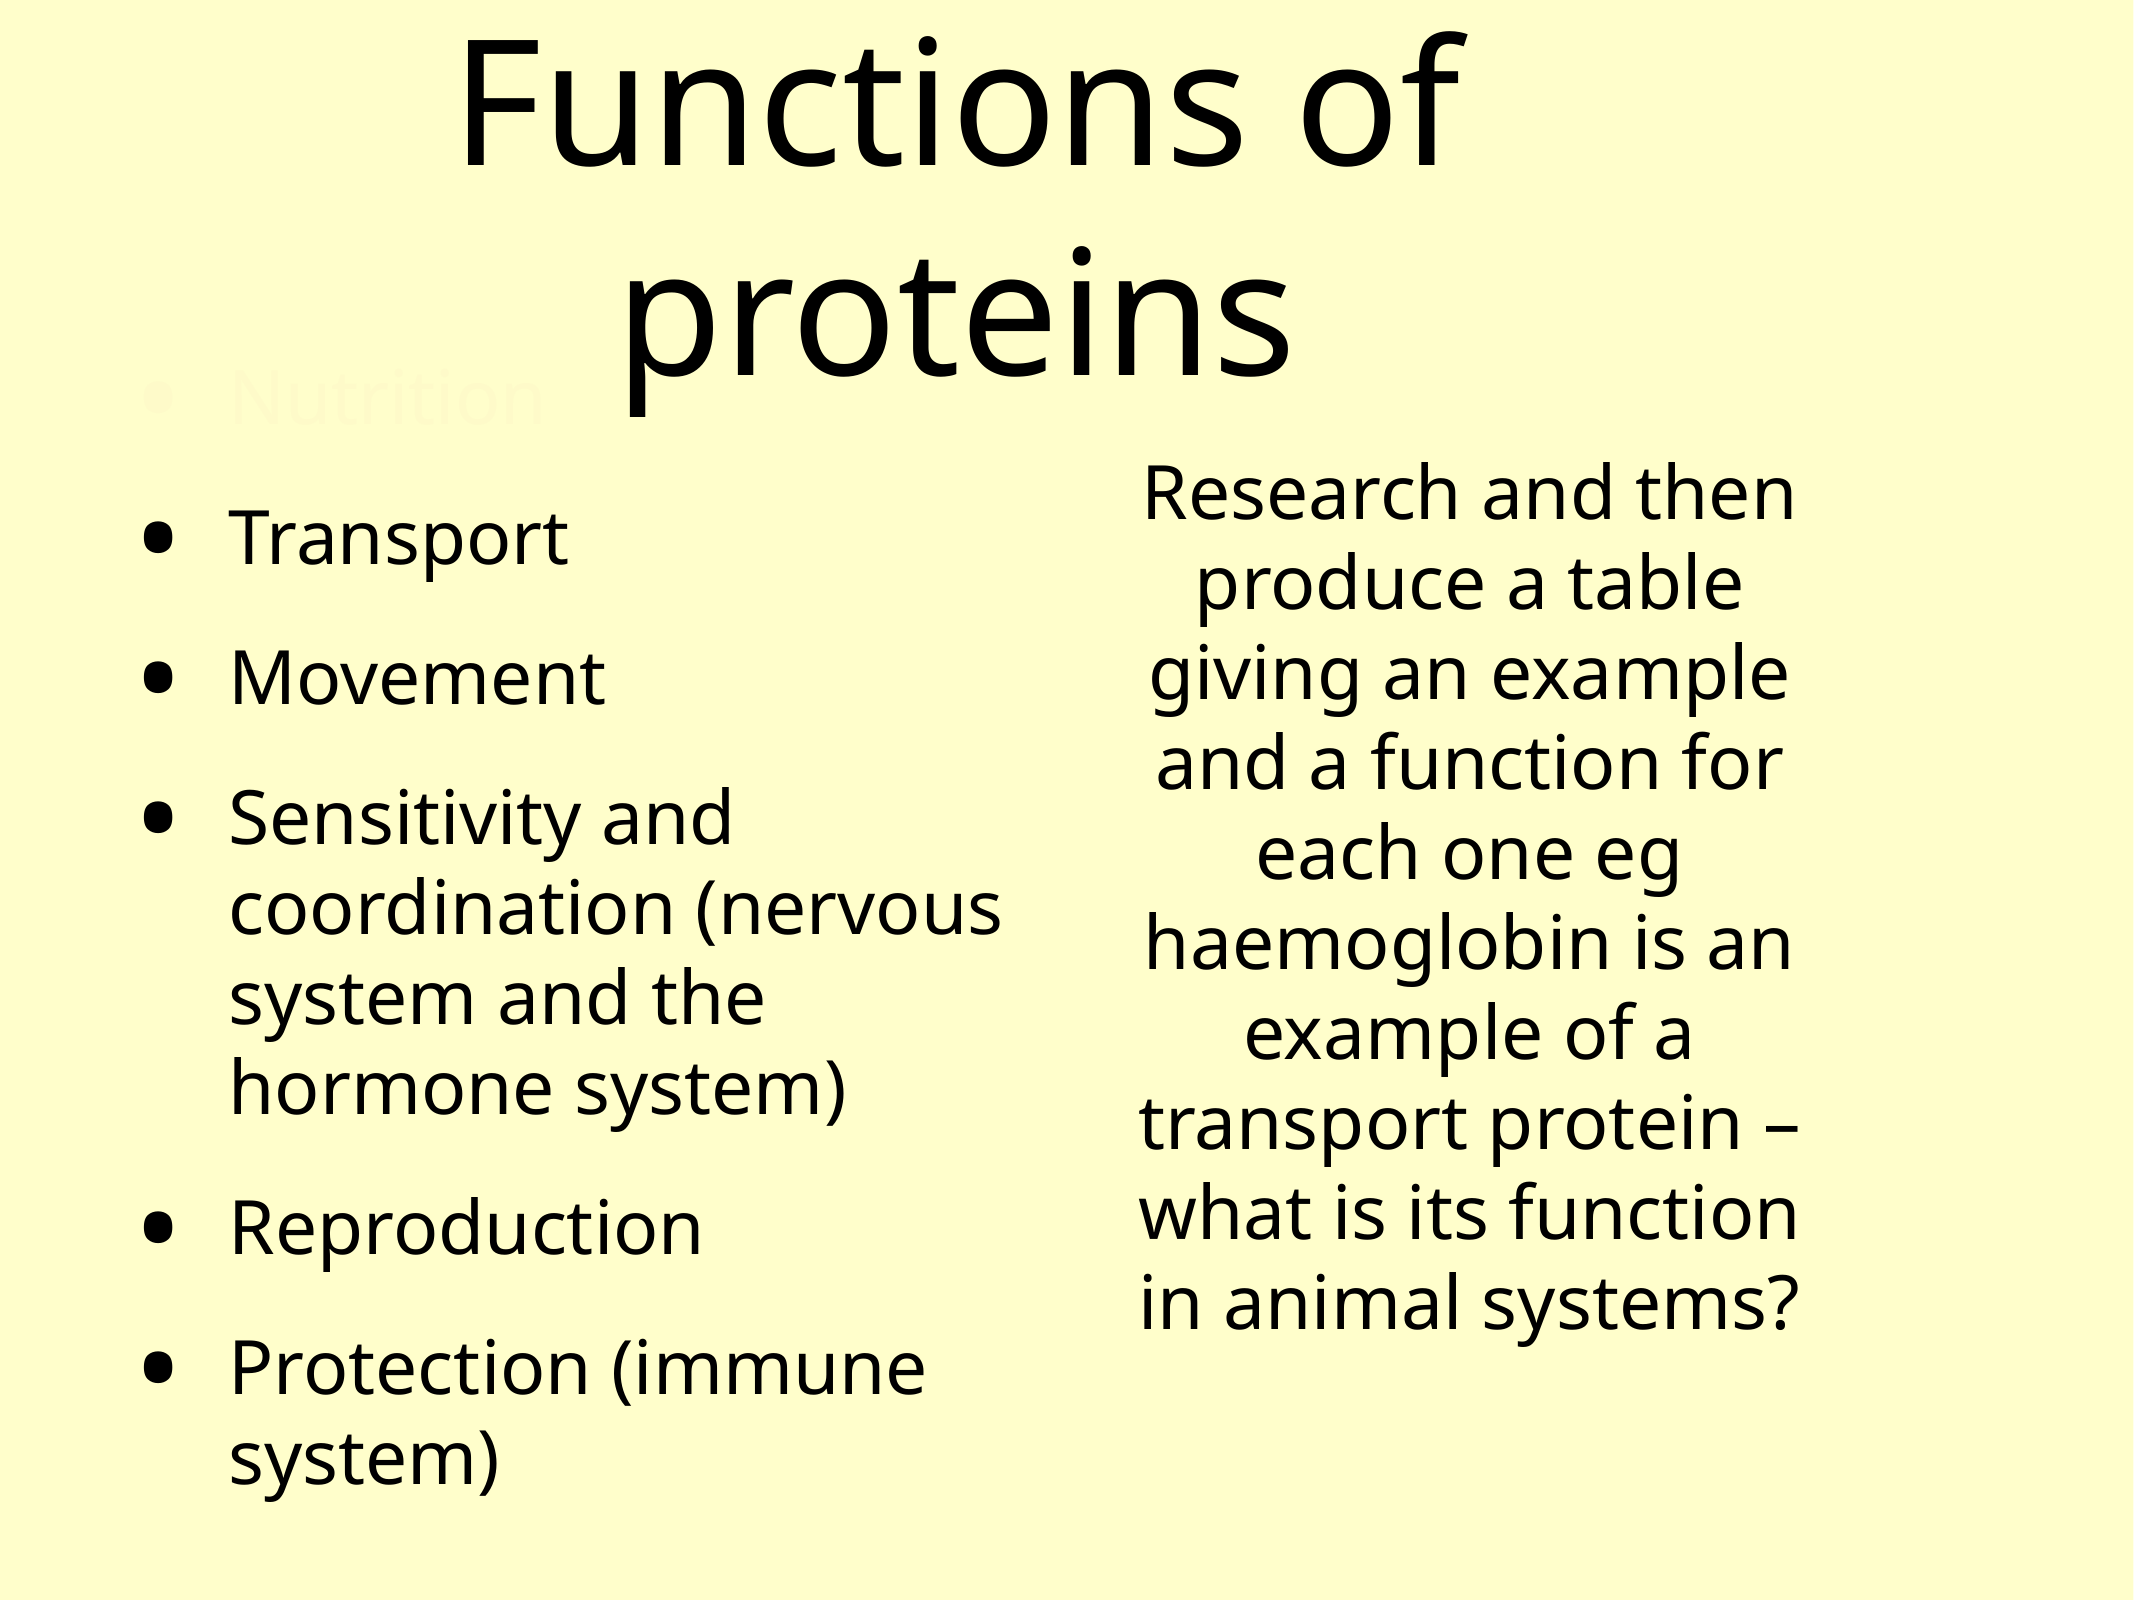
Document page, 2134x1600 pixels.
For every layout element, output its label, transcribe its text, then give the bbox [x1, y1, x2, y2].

title Functions of proteins [97, 0, 1815, 400]
text_box Research and then produce a table giving an example and a function for each one eg haemoglobin is an example of a transport protein – what is its function in animal systems? [1102, 410, 1838, 1379]
list Nutrition Transport Movement Sensitivity and coordination (nervous system and the hormone system) Reproduction Protection (immune system) [74, 363, 1087, 1486]
